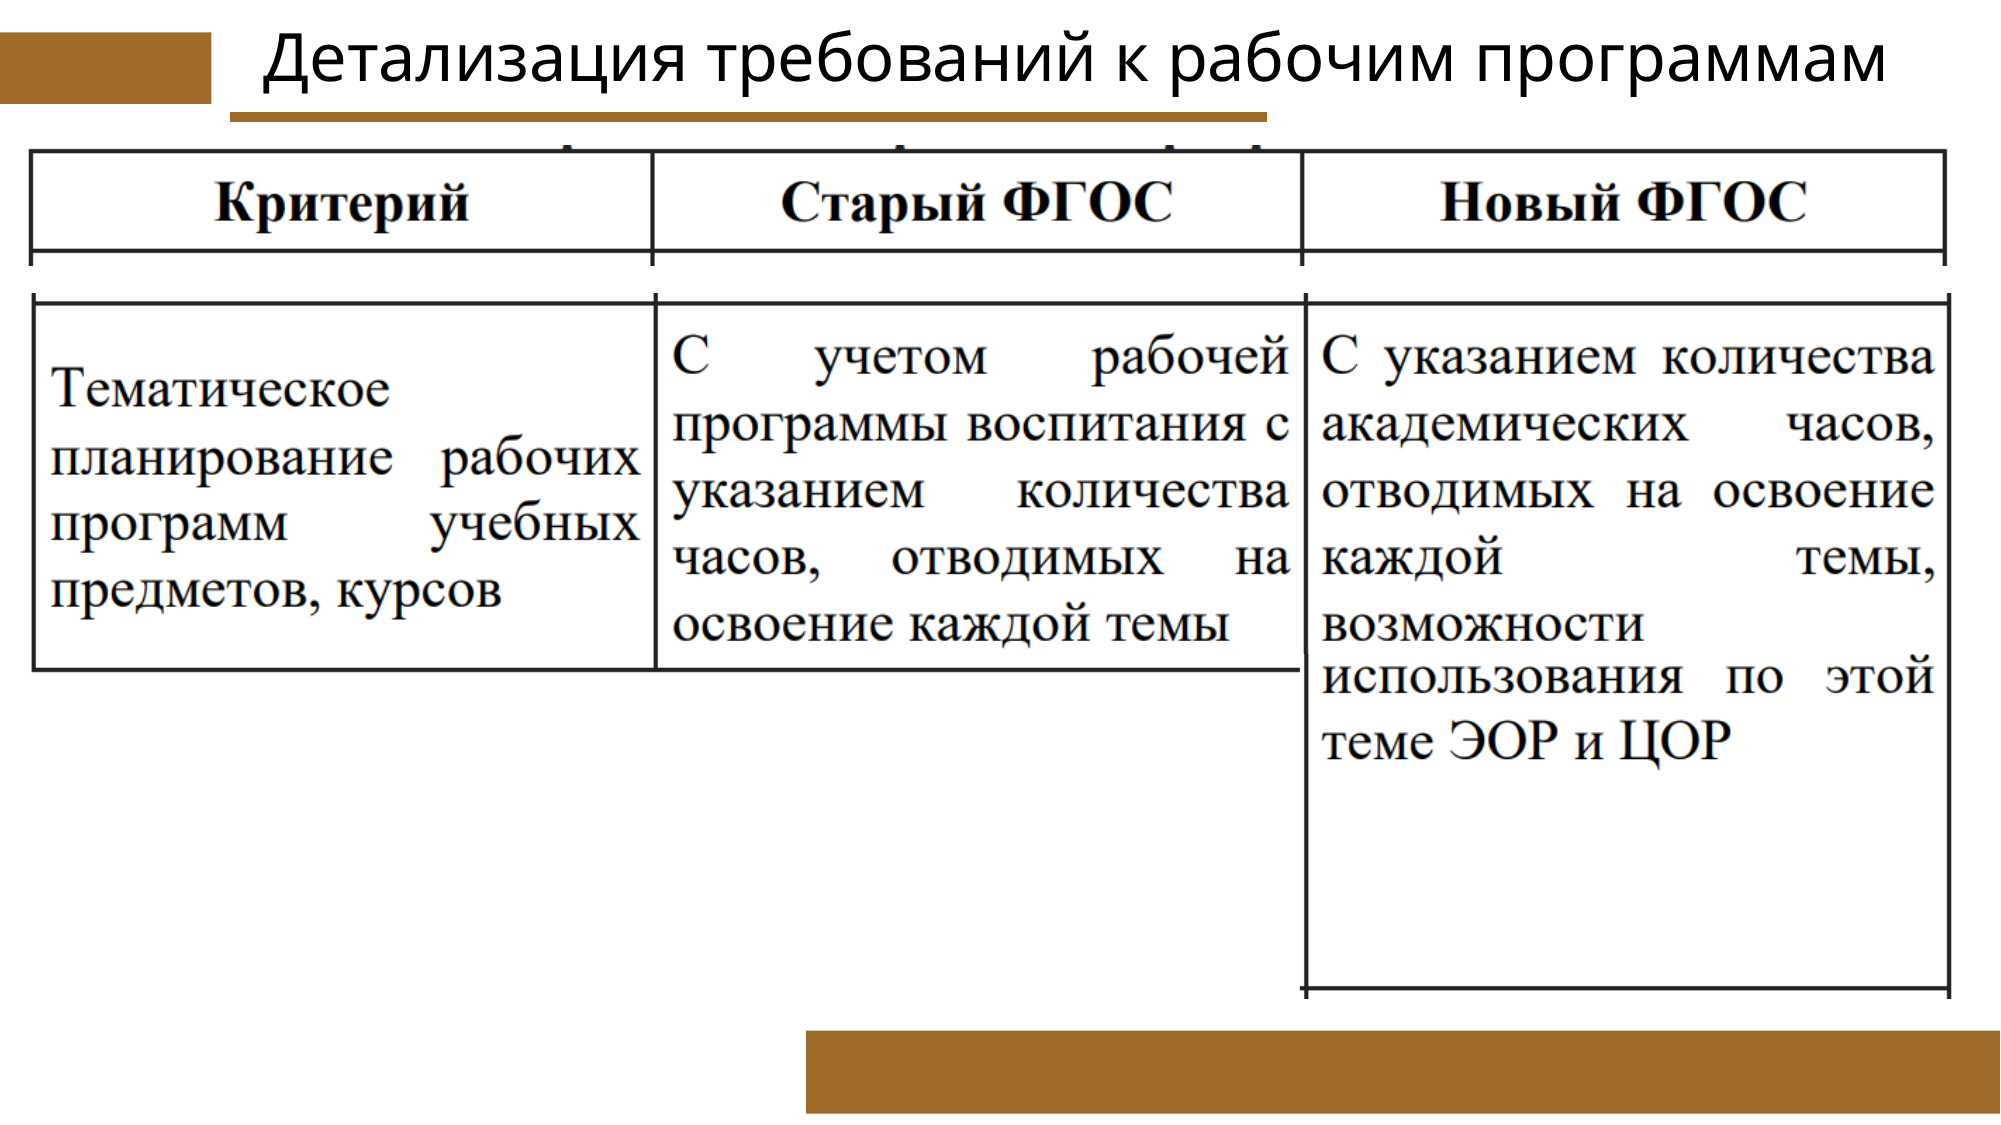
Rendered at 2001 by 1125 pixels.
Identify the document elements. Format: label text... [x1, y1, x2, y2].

picture [22, 145, 1957, 266]
picture [22, 293, 1957, 999]
text_box Детализация требований к рабочим программам [261, 13, 1957, 96]
text_box [0, 31, 212, 105]
text_box [805, 1030, 2000, 1115]
